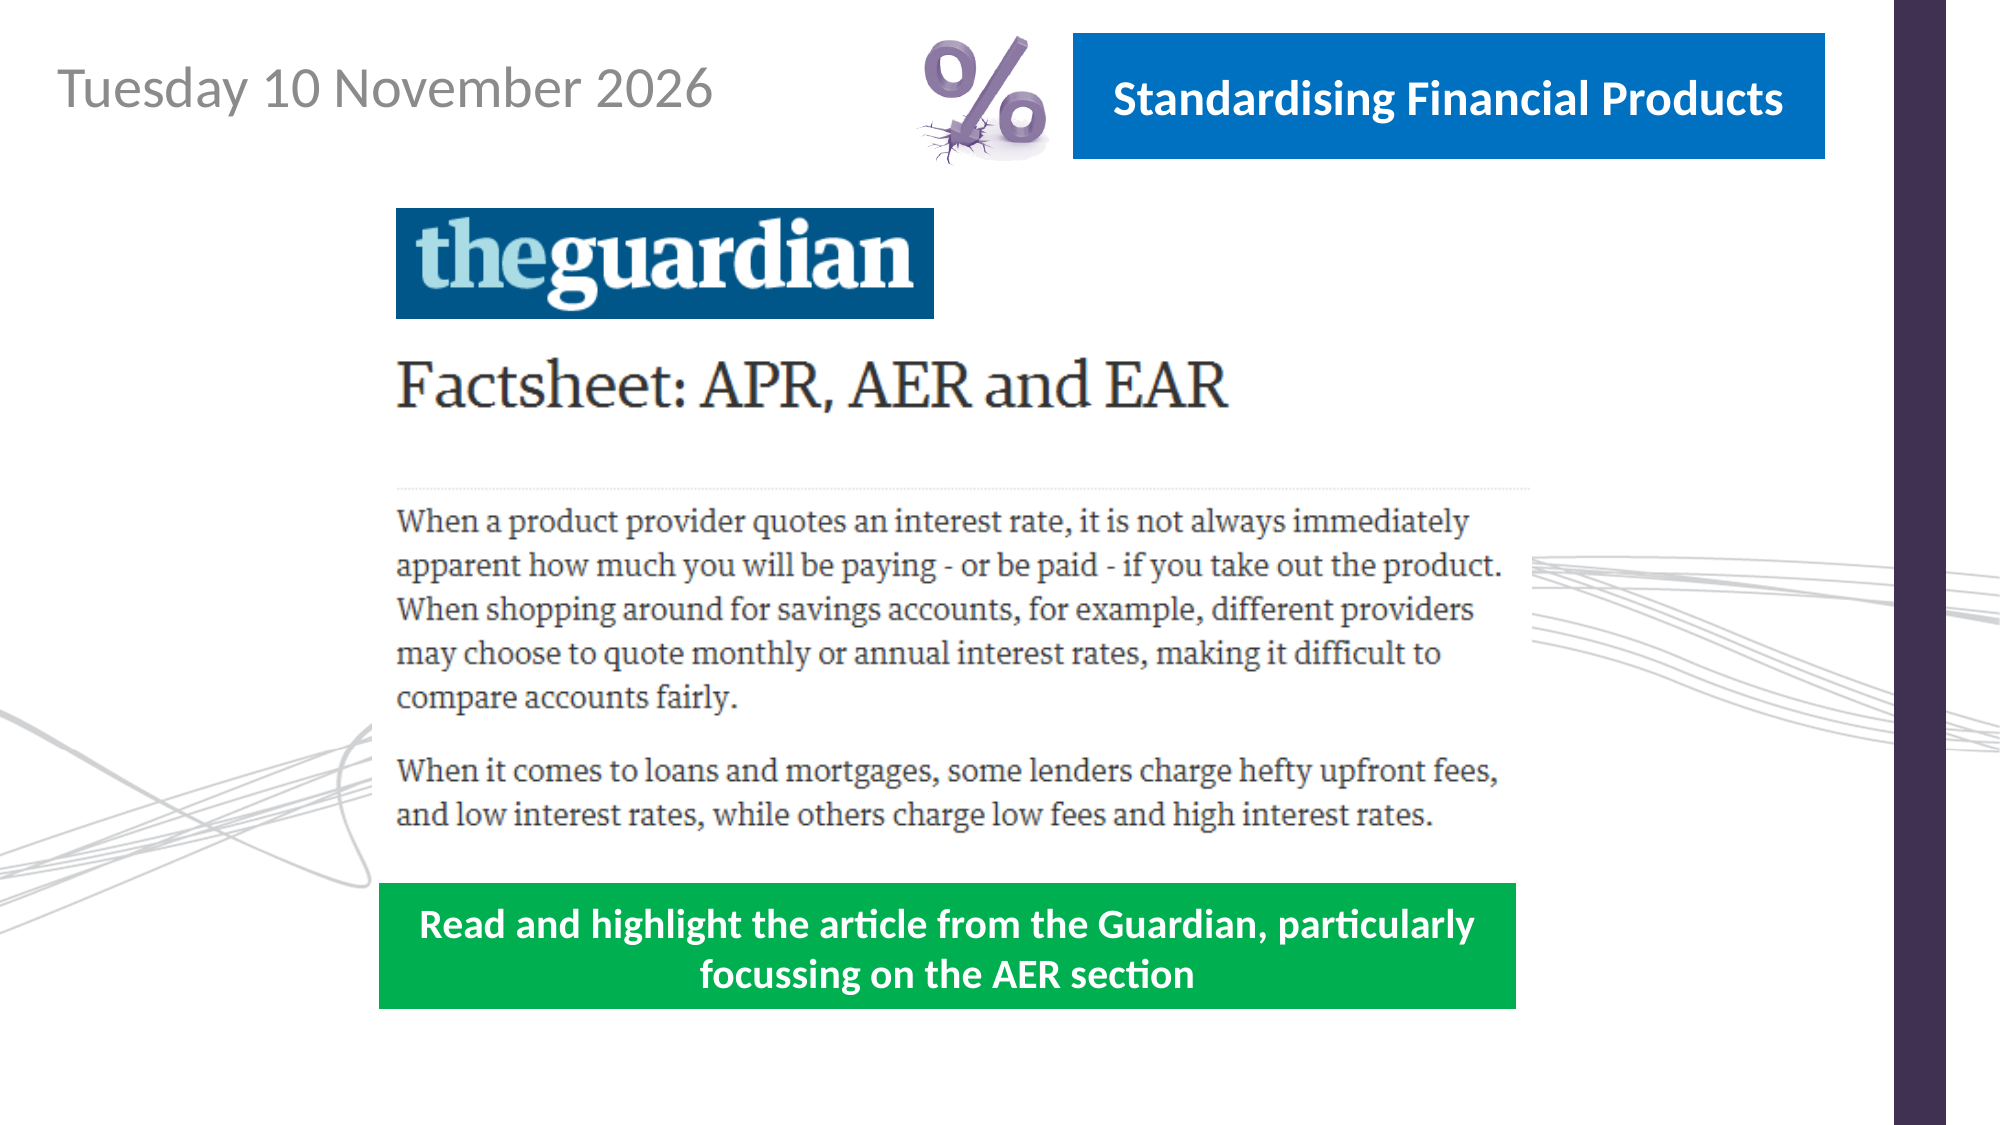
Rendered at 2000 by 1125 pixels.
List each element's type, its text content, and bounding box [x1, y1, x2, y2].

picture [0, 0, 2000, 1125]
text_box Standardising Financial Products [1069, 29, 1829, 163]
text_box Read and highlight the article from the Guardian, particularly focussing on the AER section [375, 879, 1520, 1013]
